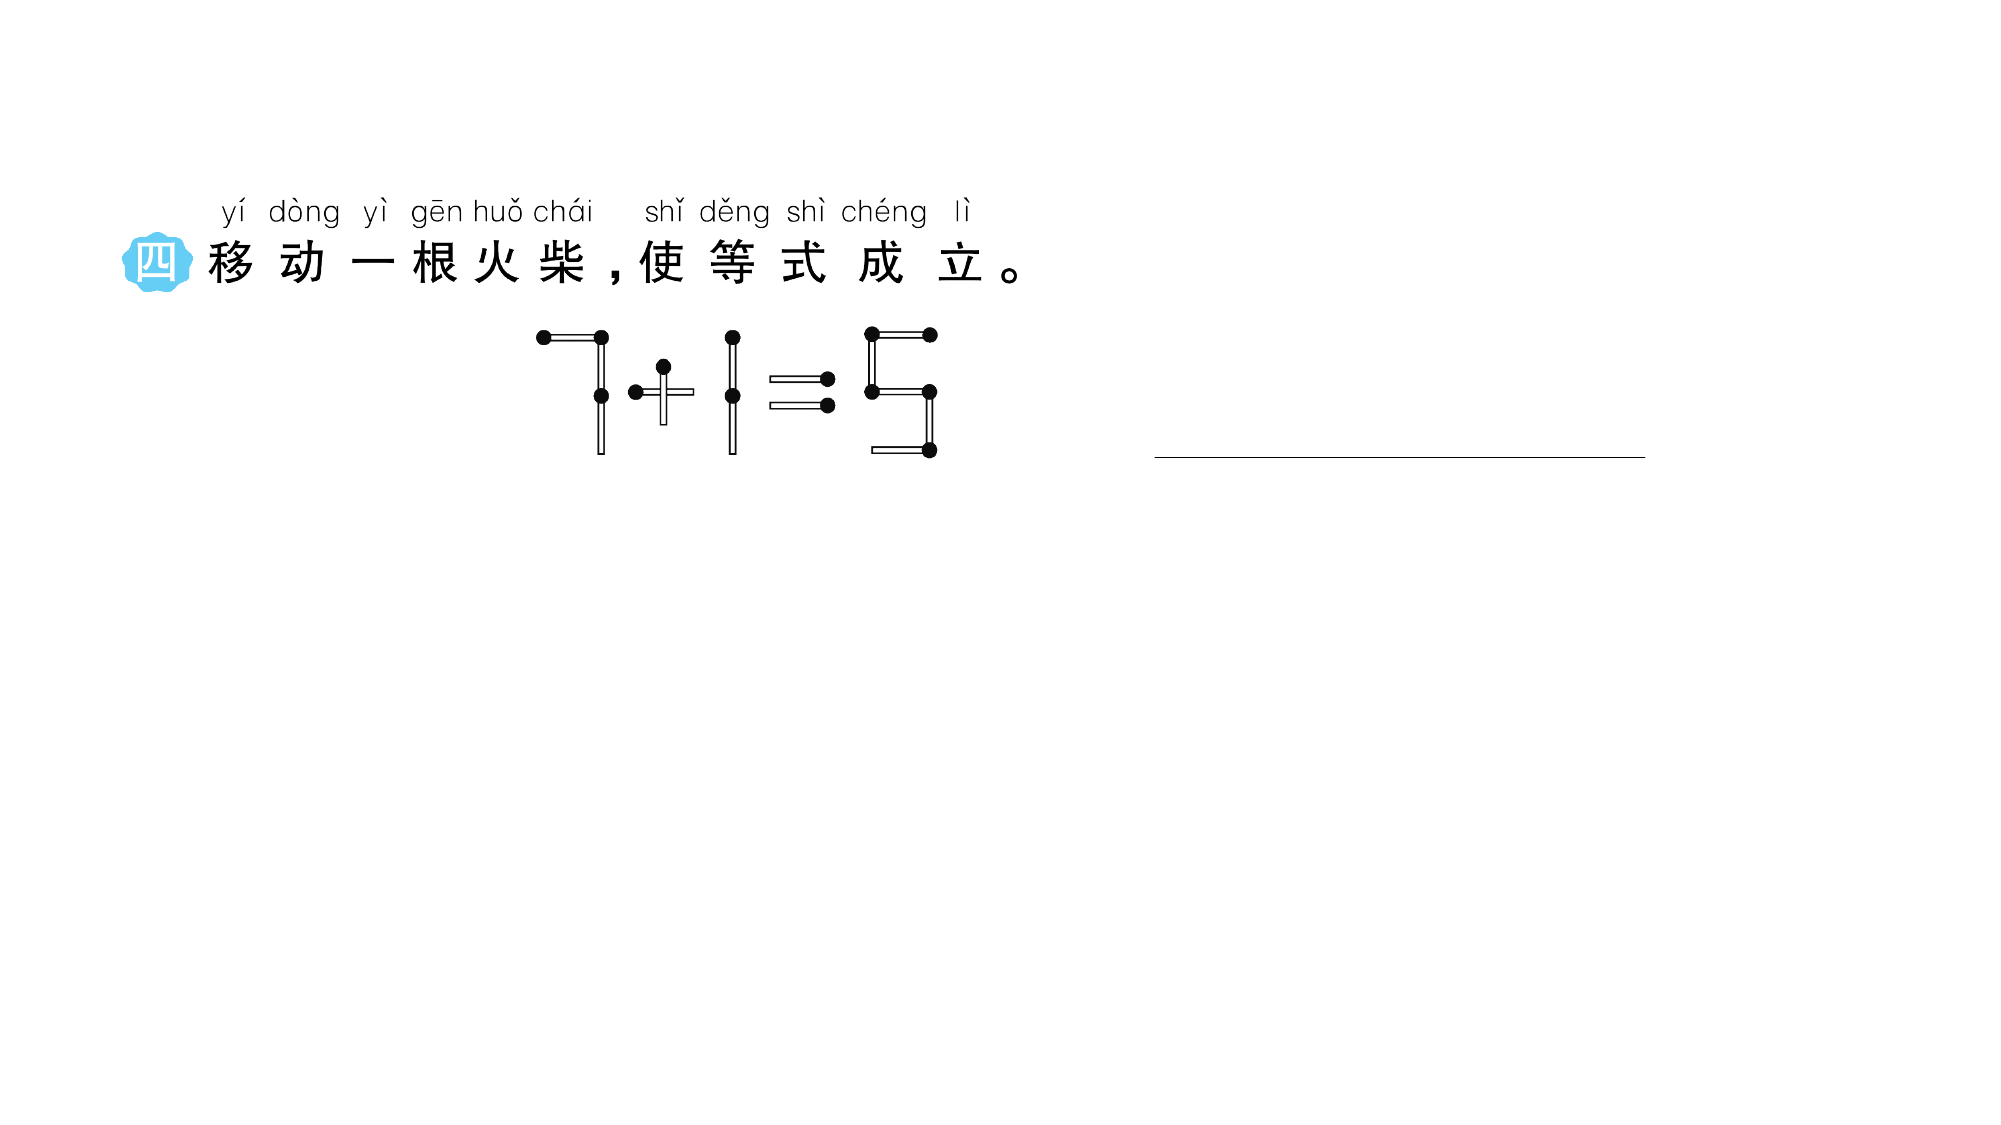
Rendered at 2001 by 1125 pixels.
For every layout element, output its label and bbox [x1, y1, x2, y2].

picture [118, 177, 2000, 498]
